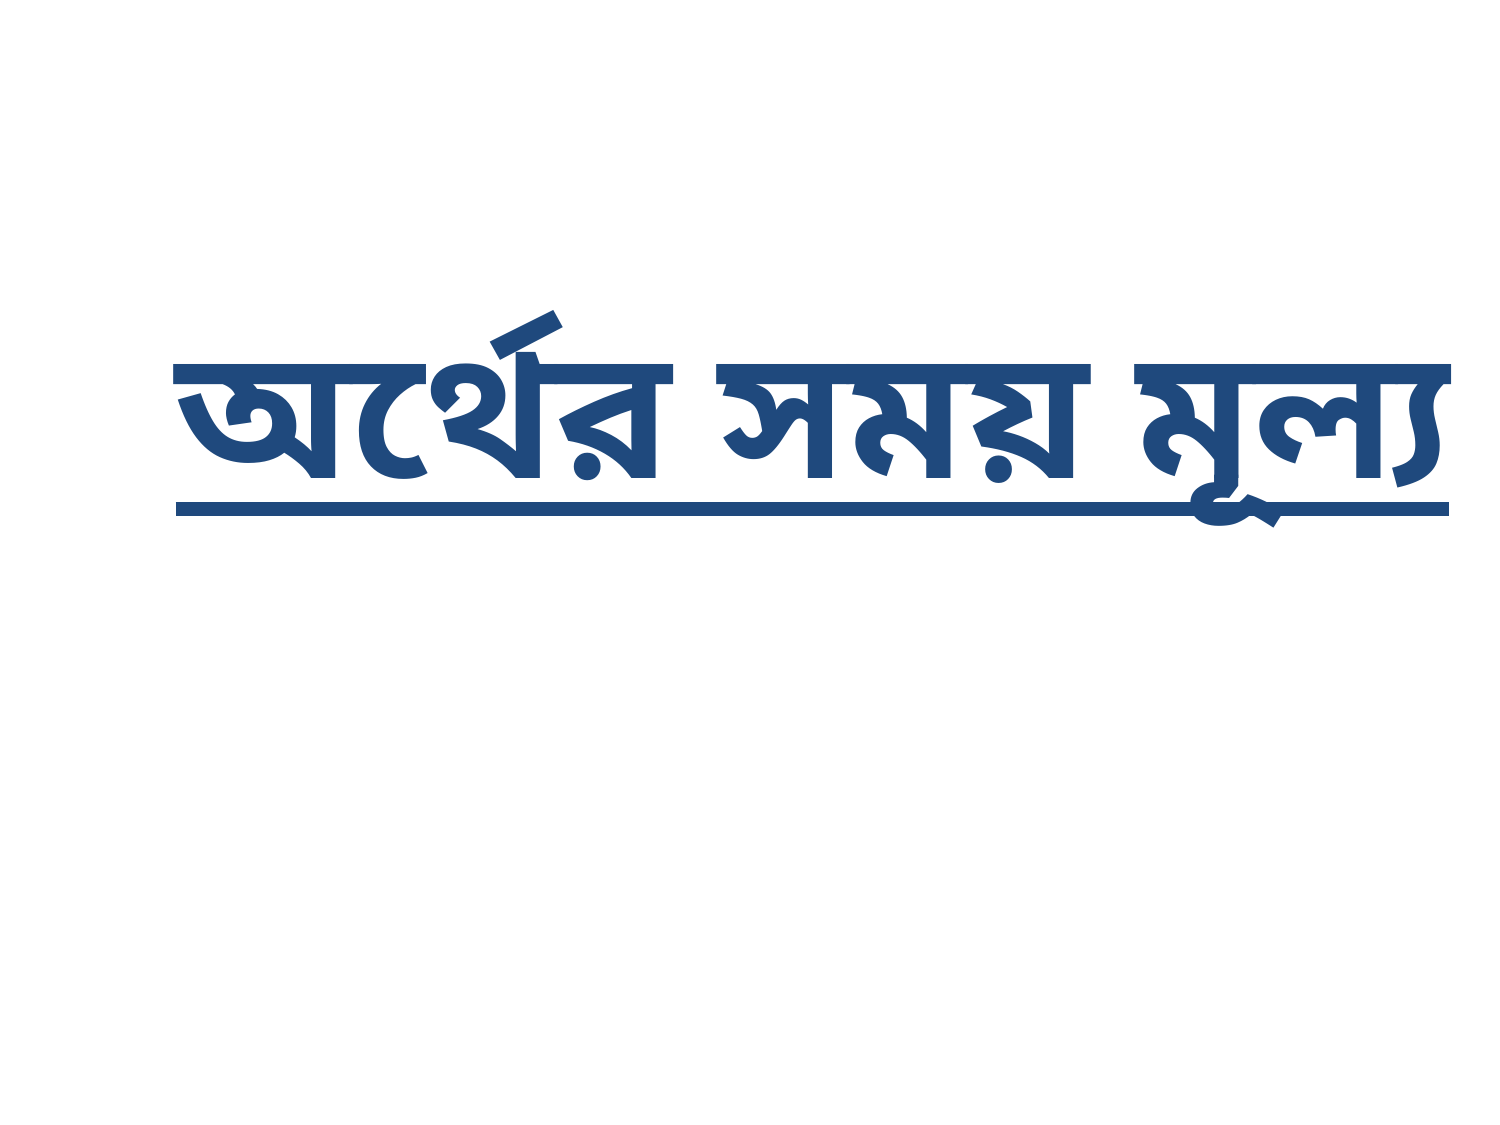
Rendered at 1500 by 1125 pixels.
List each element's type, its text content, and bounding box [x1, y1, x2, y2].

text_box অর্থের সময় মূল্য [125, 287, 1500, 523]
